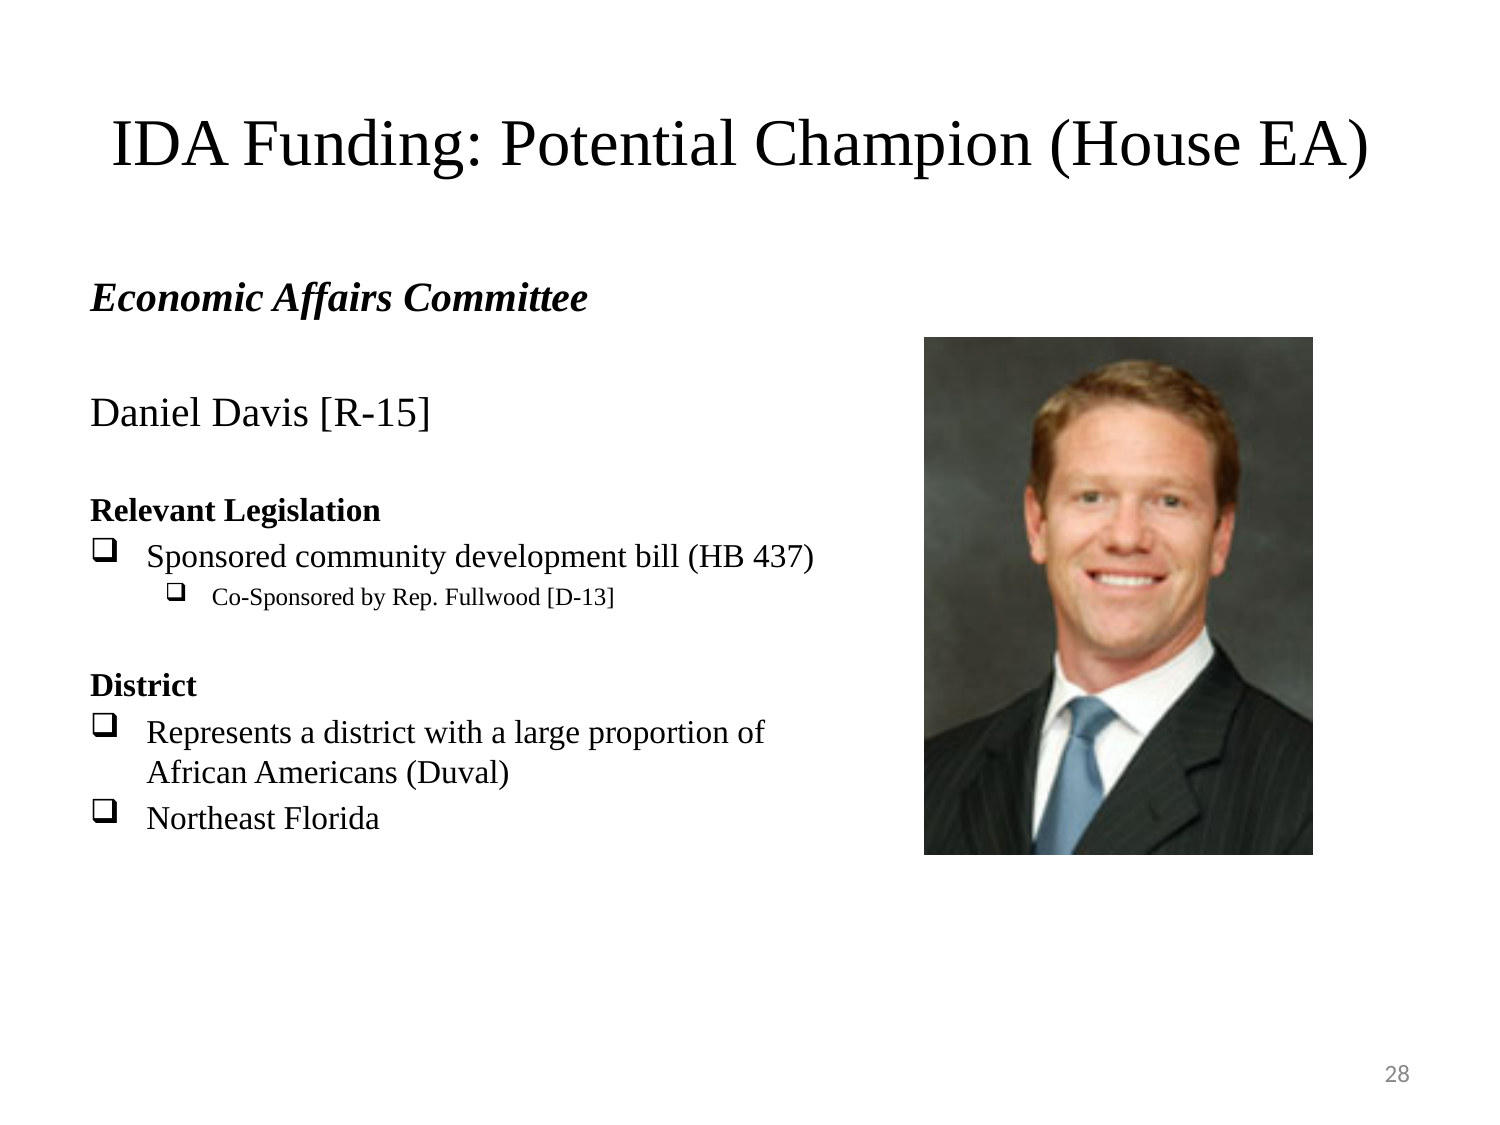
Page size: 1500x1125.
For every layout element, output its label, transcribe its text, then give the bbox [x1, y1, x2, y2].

title IDA Funding: Potential Champion (House EA) [75, 45, 1425, 233]
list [924, 337, 1313, 855]
list Economic Affairs Committee Daniel Davis [R-15] Relevant Legislation Sponsored community development bill (HB 437) Co-Sponsored by Rep. Fullwood [D-13] District Represents a district with a large proportion of African Americans (Duval) Northeast Florida [75, 262, 888, 1005]
slide_number 28 [1074, 1042, 1425, 1103]
